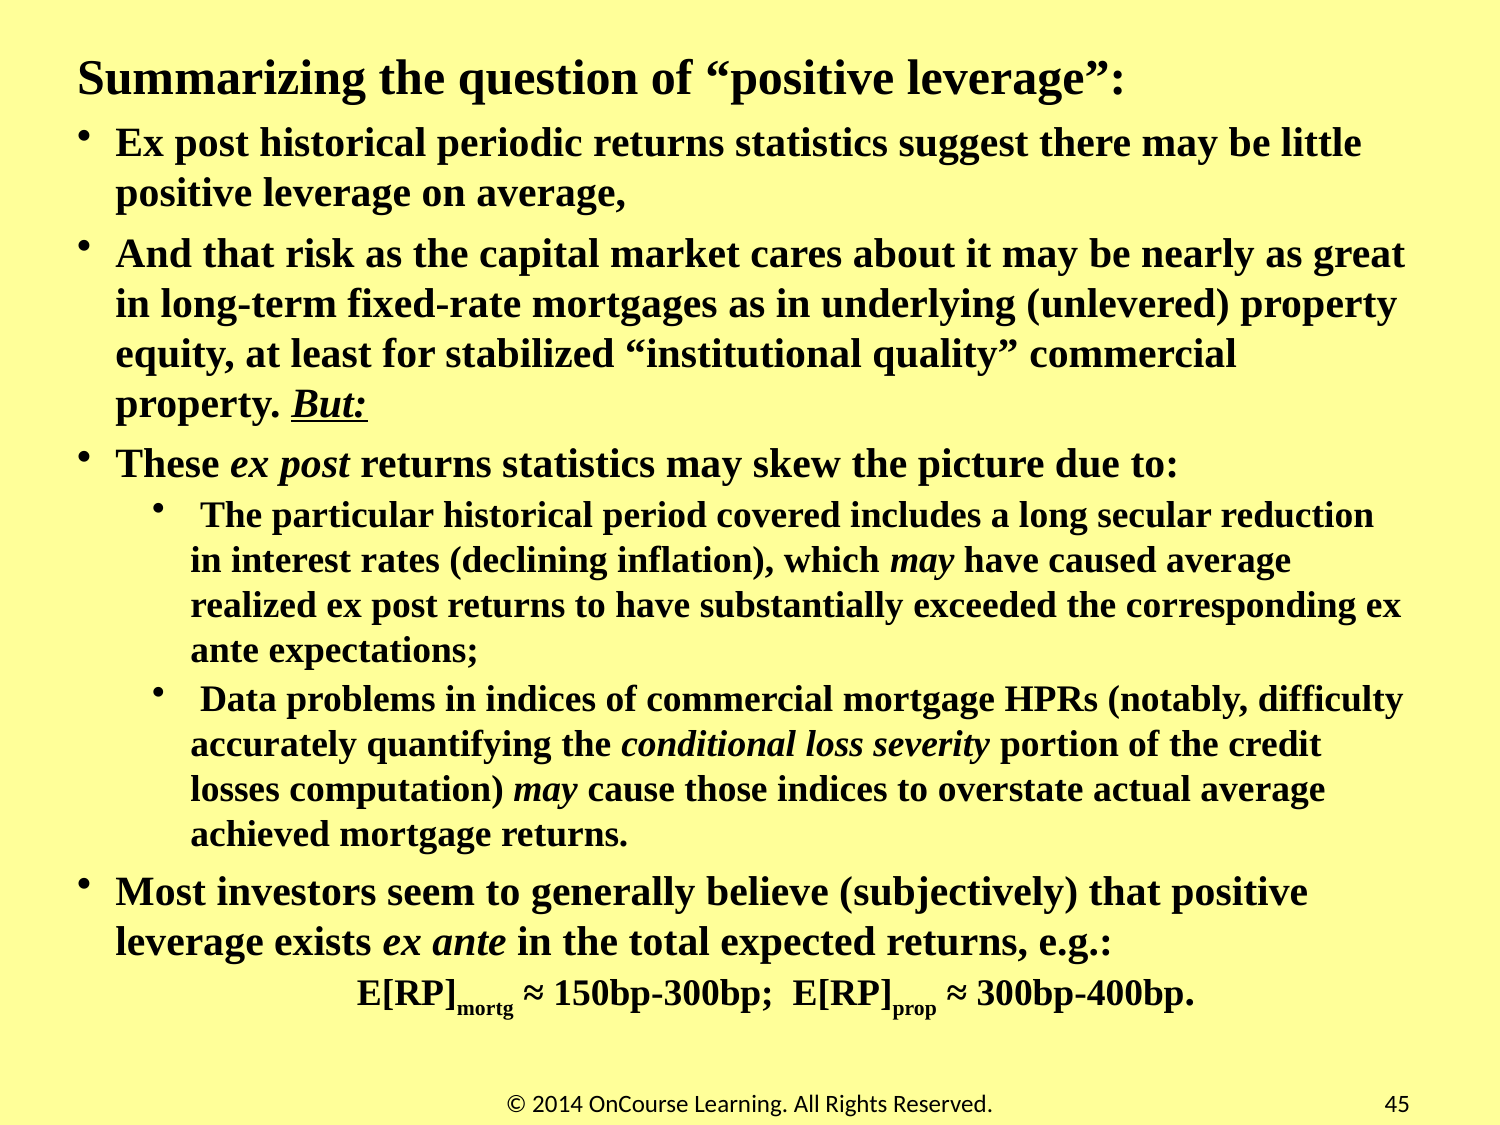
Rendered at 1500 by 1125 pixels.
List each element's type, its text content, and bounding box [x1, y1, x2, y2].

text_box Summarizing the question of “positive leverage”: Ex post historical periodic returns statistics suggest there may be little positive leverage on average, And that risk as the capital market cares about it may be nearly as great in long-term fixed-rate mortgages as in underlying (unlevered) property equity, at least for stabilized “institutional quality” commercial property. But: These ex post returns statistics may skew the picture due to: The particular historical period covered includes a long secular reduction in interest rates (declining inflation), which may have caused average realized ex post returns to have substantially exceeded the corresponding ex ante expectations; Data problems in indices of commercial mortgage HPRs (notably, difficulty accurately quantifying the conditional loss severity portion of the credit losses computation) may cause those indices to overstate actual average achieved mortgage returns. Most investors seem to generally believe (subjectively) that positive leverage exists ex ante in the total expected returns, e.g.: E[RP]mortg ≈ 150bp-300bp; E[RP]prop ≈ 300bp-400bp. [62, 37, 1425, 1027]
footer © 2014 OnCourse Learning. All Rights Reserved. [450, 1046, 1050, 1125]
slide_number 45 [1074, 1046, 1425, 1125]
